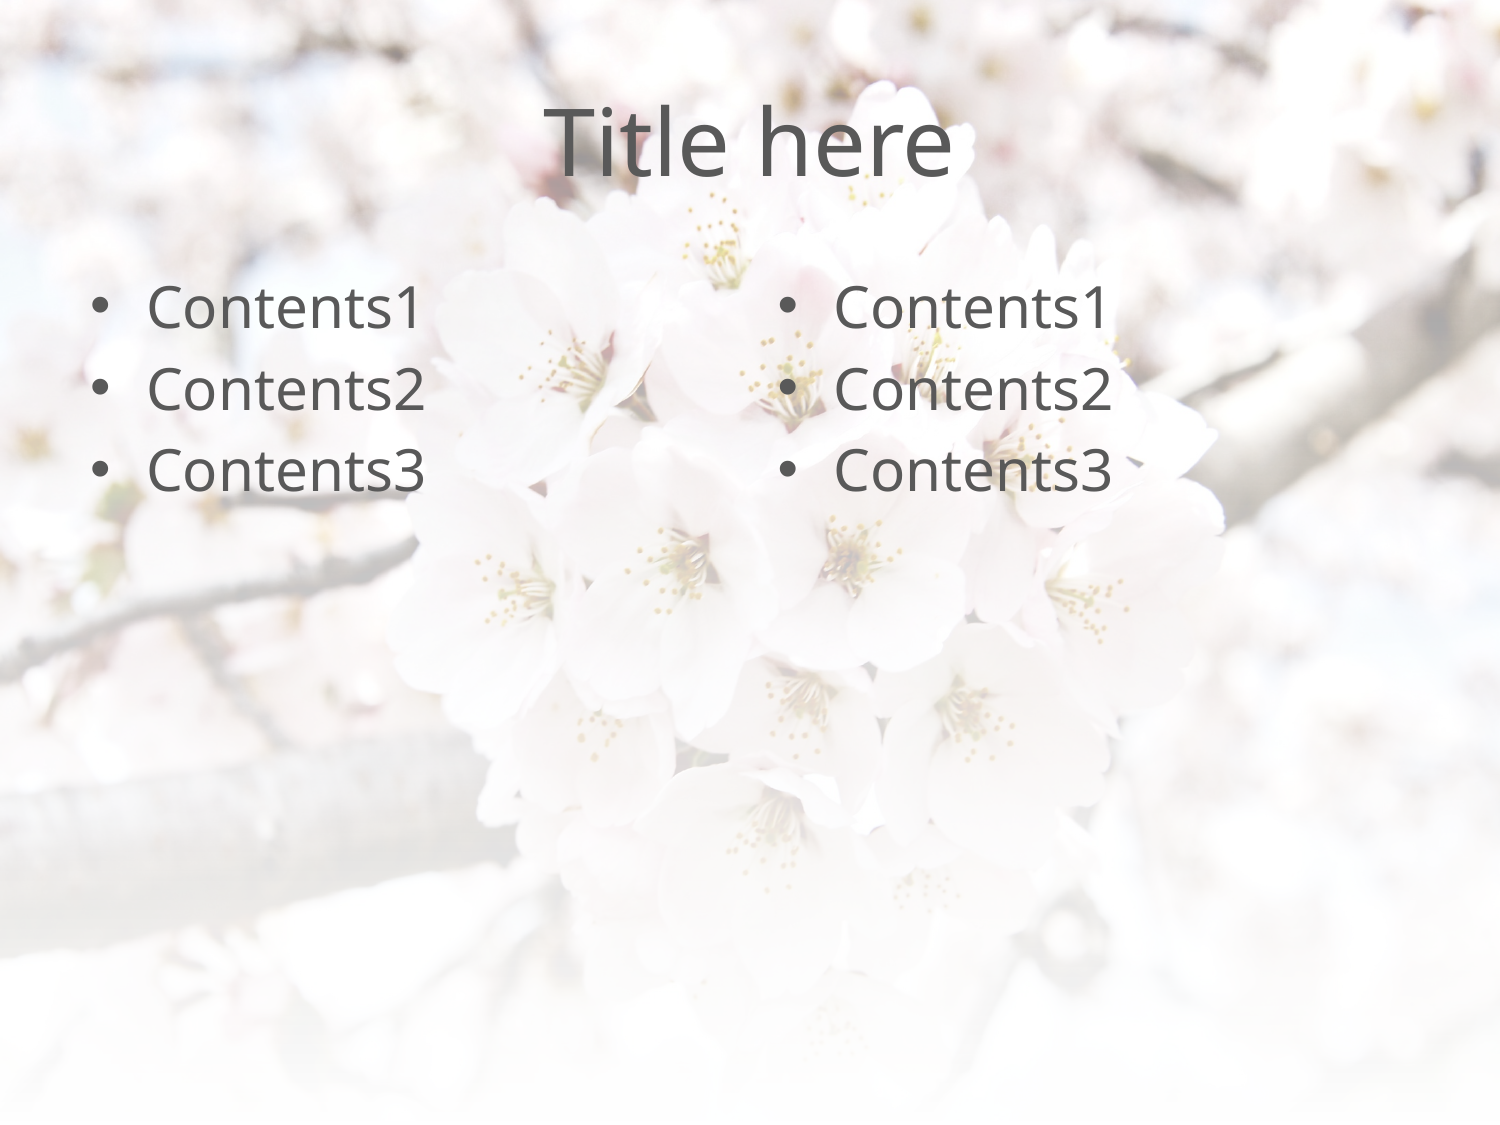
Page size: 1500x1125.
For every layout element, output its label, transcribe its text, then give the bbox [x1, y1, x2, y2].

title Title here [75, 45, 1425, 233]
list Contents1 Contents2 Contents3 [762, 262, 1425, 1005]
text_box [0, 0, 1500, 1125]
list Contents1 Contents2 Contents3 [75, 262, 738, 1005]
